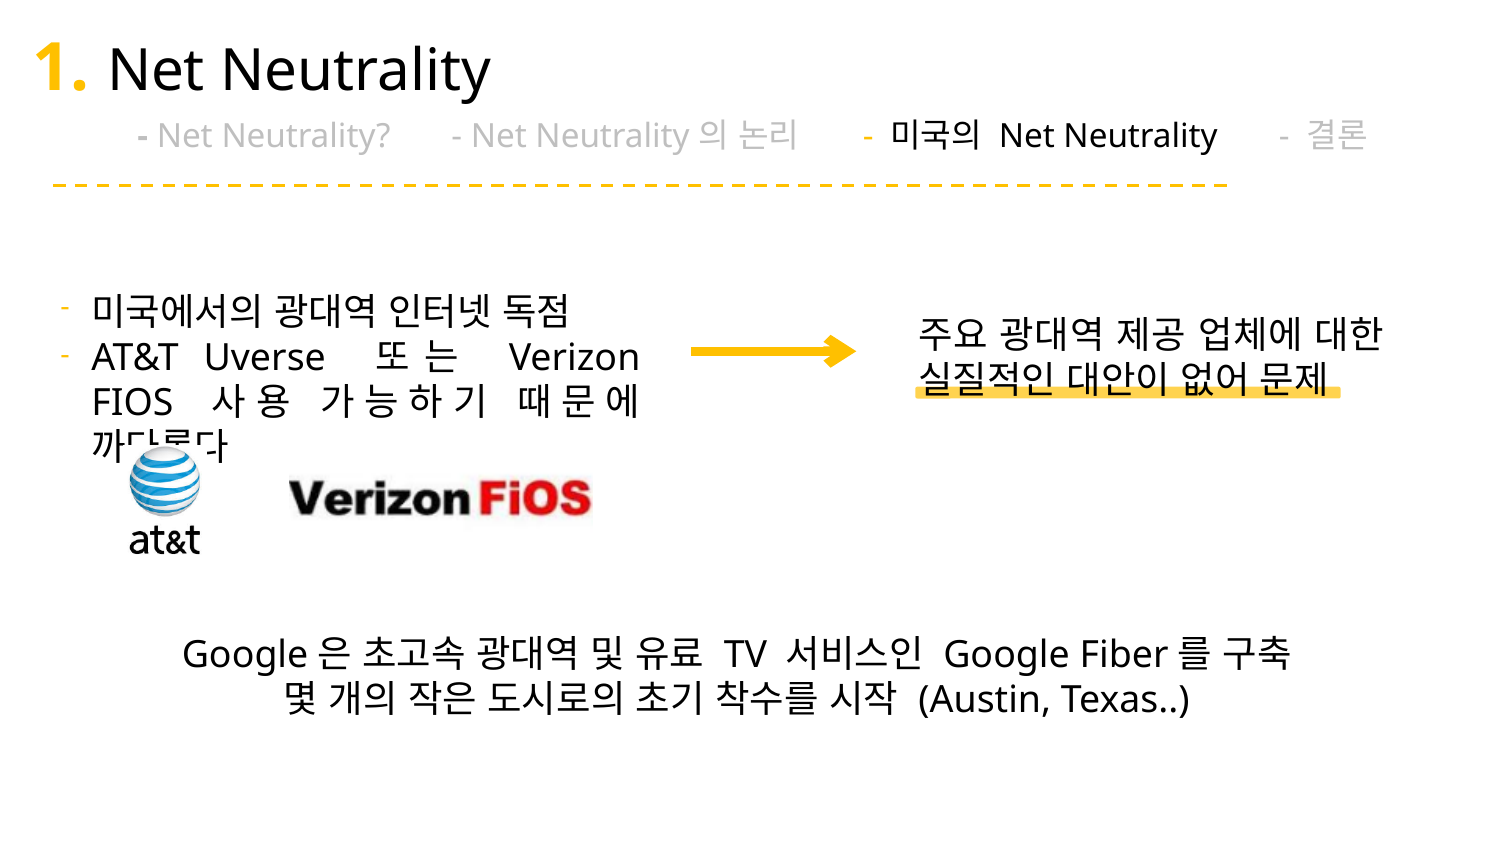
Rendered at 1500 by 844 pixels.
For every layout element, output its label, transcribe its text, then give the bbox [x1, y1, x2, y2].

text_box - - [45, 280, 85, 378]
text_box - Net Neutrality? - Net Neutrality의 논리 - 미국의 Net Neutrality - 결론 [113, 106, 1424, 162]
text_box Google은 초고속 광대역 및 유료 TV 서비스인 Google Fiber를 구축 몇 개의 작은 도시로의 초기 착수를 시작 (Austin, Texas..) [116, 622, 1357, 728]
text_box 주요 광대역 제공 업체에 대한 실질적인 대안이 없어 문제 [903, 303, 1400, 409]
text_box 미국에서의 광대역 인터넷 독점 AT&T Uverse 또는 Verizon FIOS 사용 가능하기 때문에 까다롭다 [76, 280, 656, 476]
title 1. Net Neutrality [17, 8, 528, 103]
picture [123, 445, 207, 555]
picture [289, 457, 593, 533]
